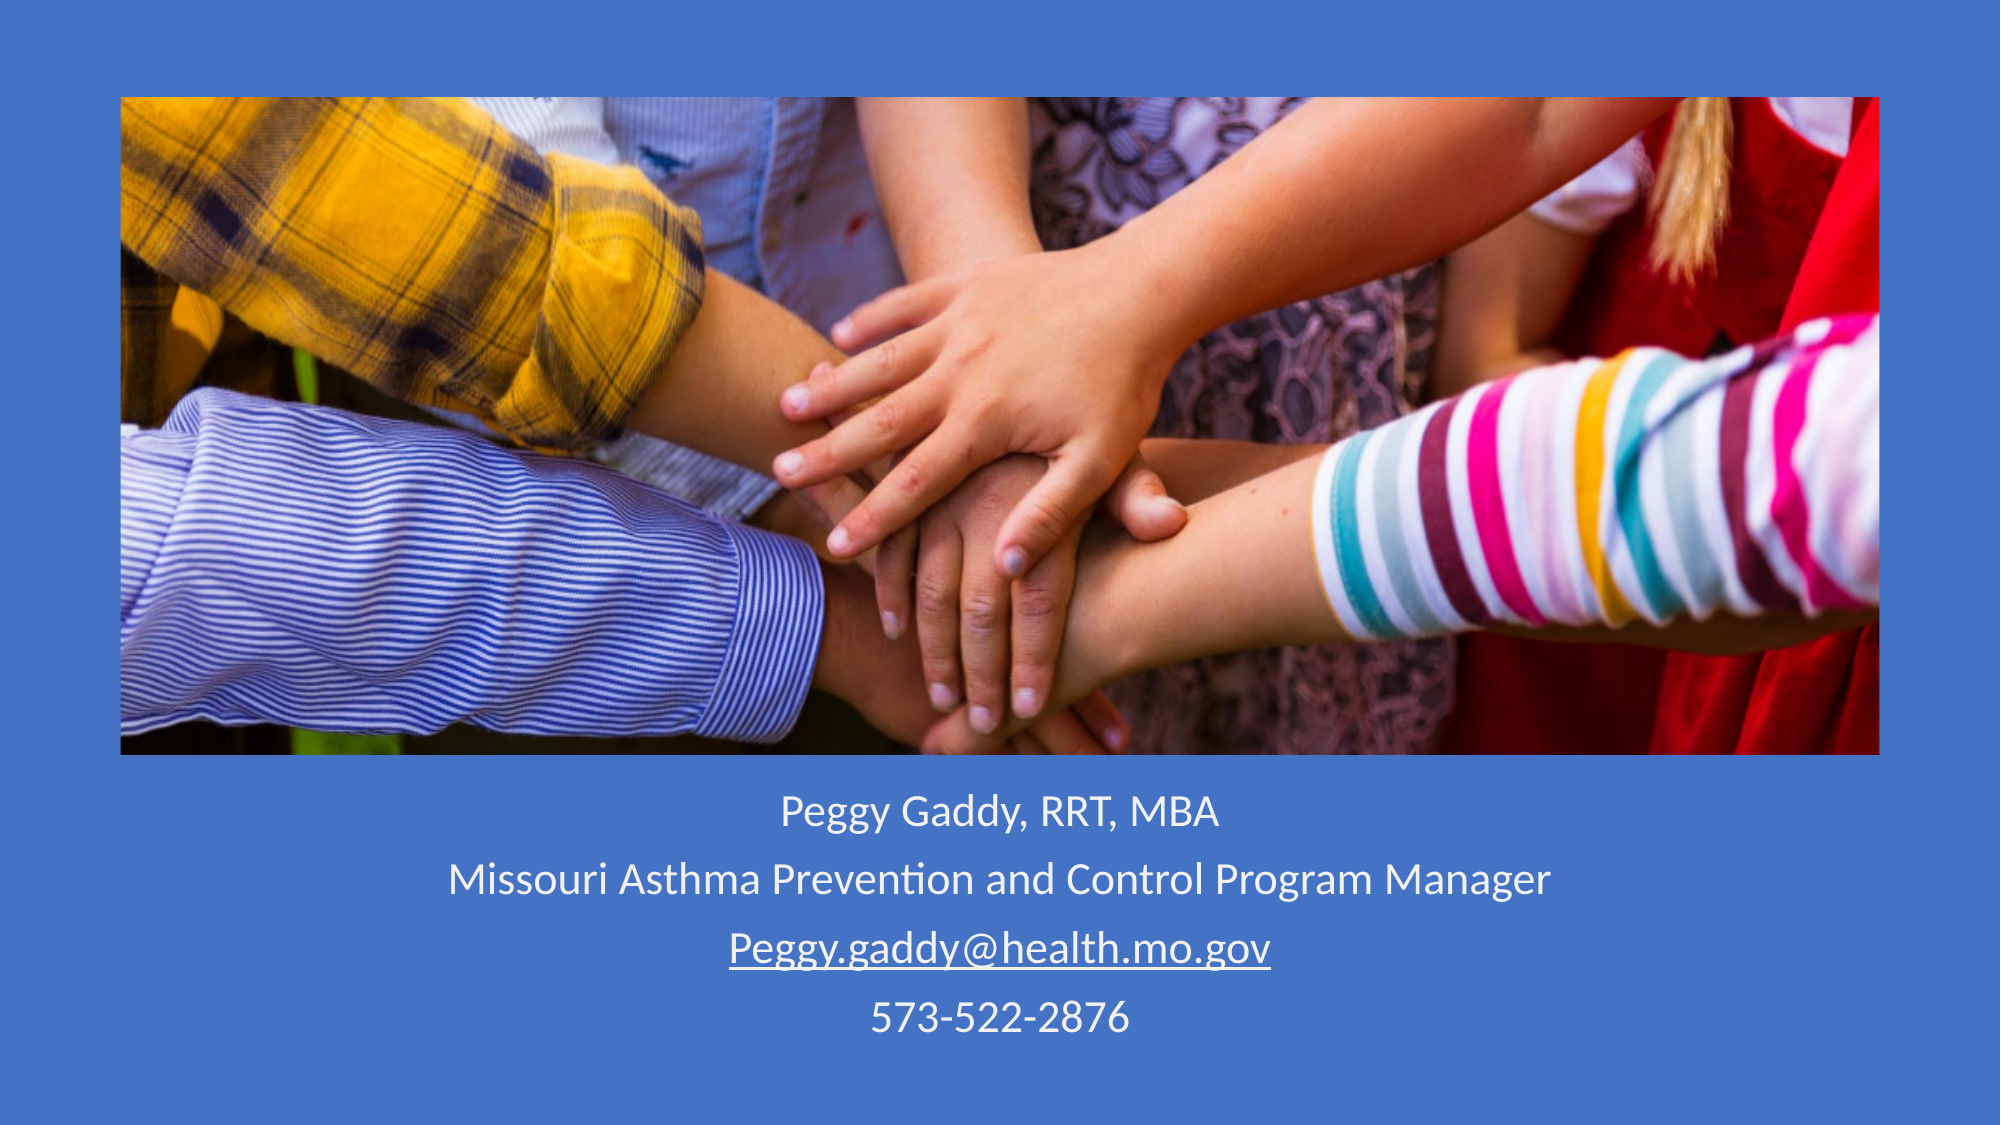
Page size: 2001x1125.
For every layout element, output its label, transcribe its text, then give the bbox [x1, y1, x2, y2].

subtitle Peggy Gaddy, RRT, MBA Missouri Asthma Prevention and Control Program Manager Peggy.gaddy@health.mo.gov 573-522-2876 [249, 779, 1750, 1051]
picture [120, 97, 1880, 755]
